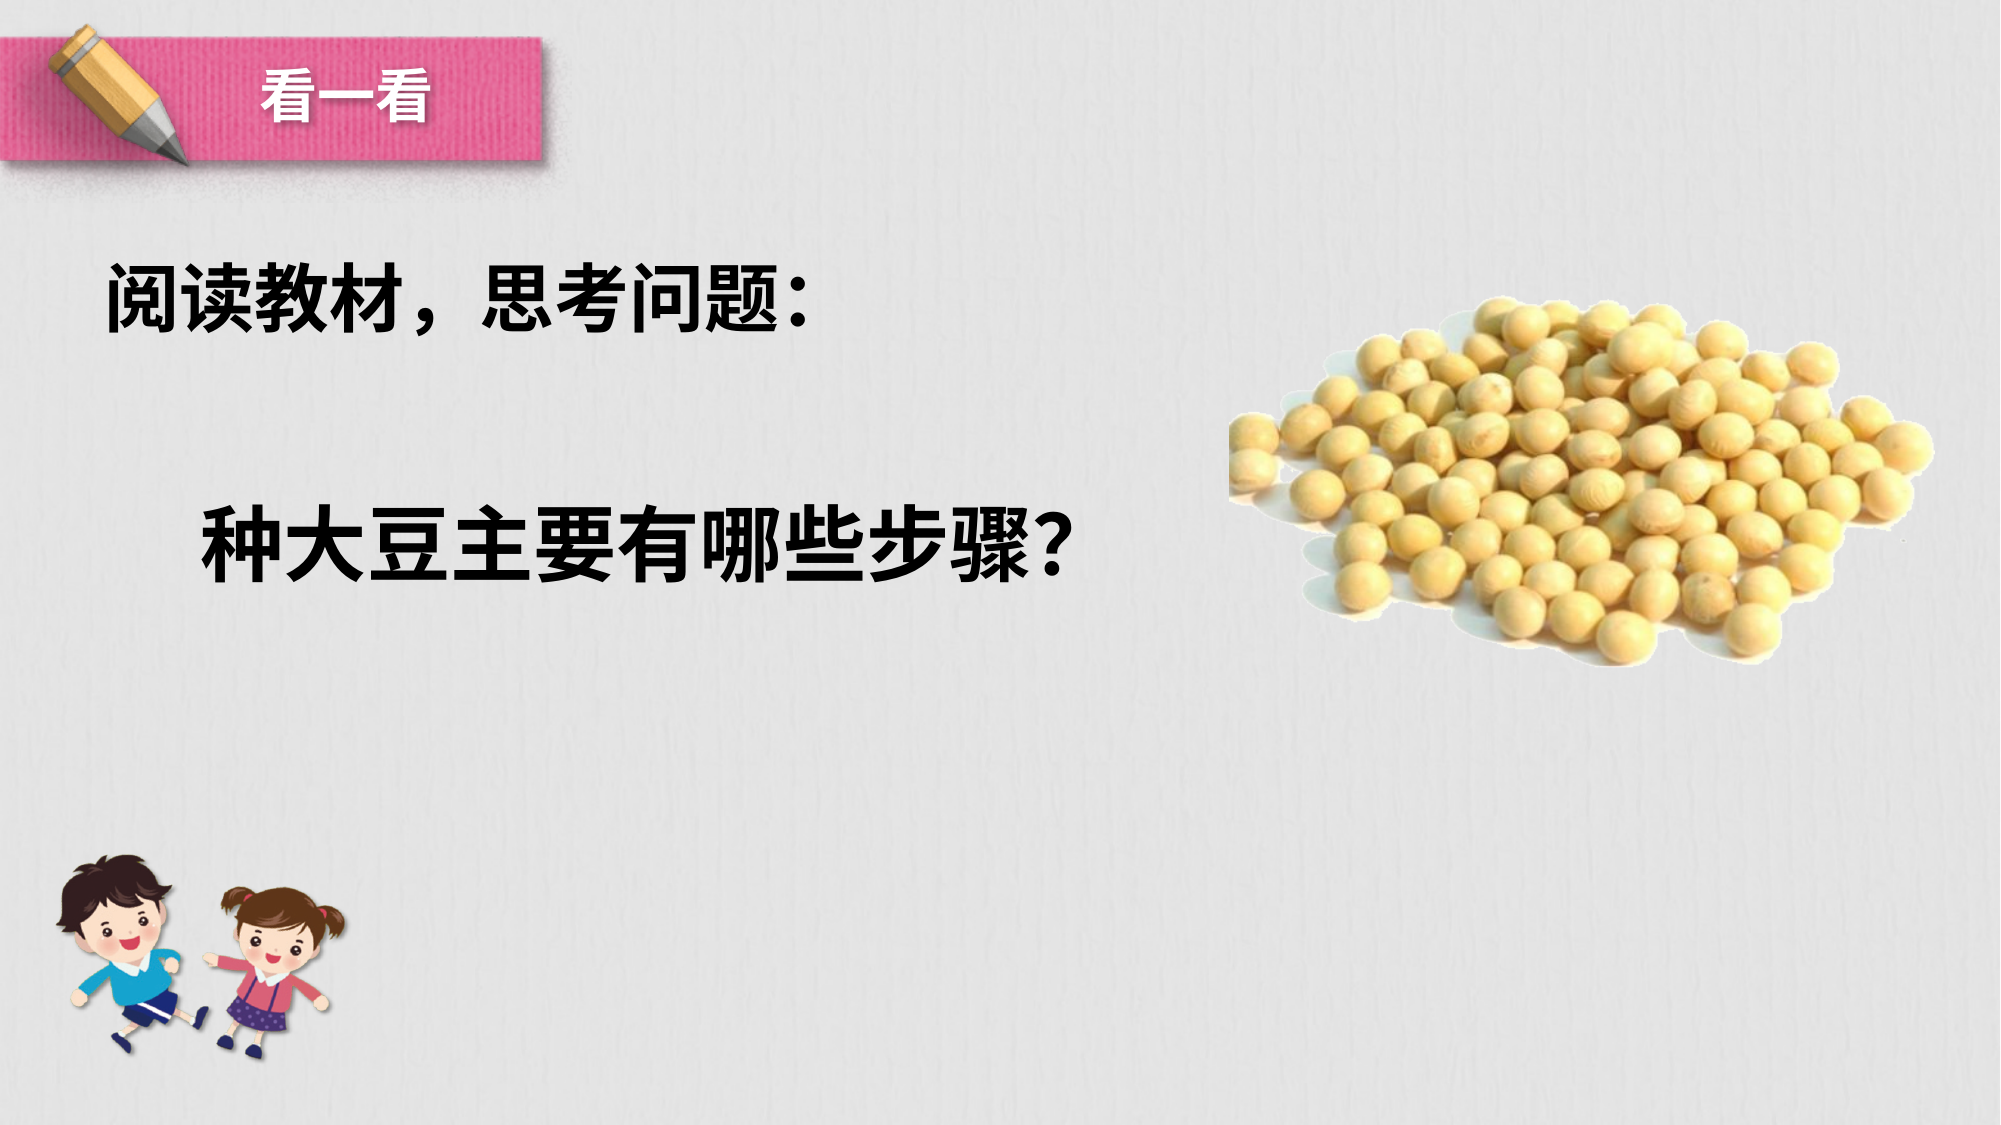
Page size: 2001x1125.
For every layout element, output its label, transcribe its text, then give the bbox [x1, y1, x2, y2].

picture [0, 0, 2001, 1125]
text_box 阅读教材，思考问题： 种大豆主要有哪些步骤？ [90, 244, 1206, 599]
